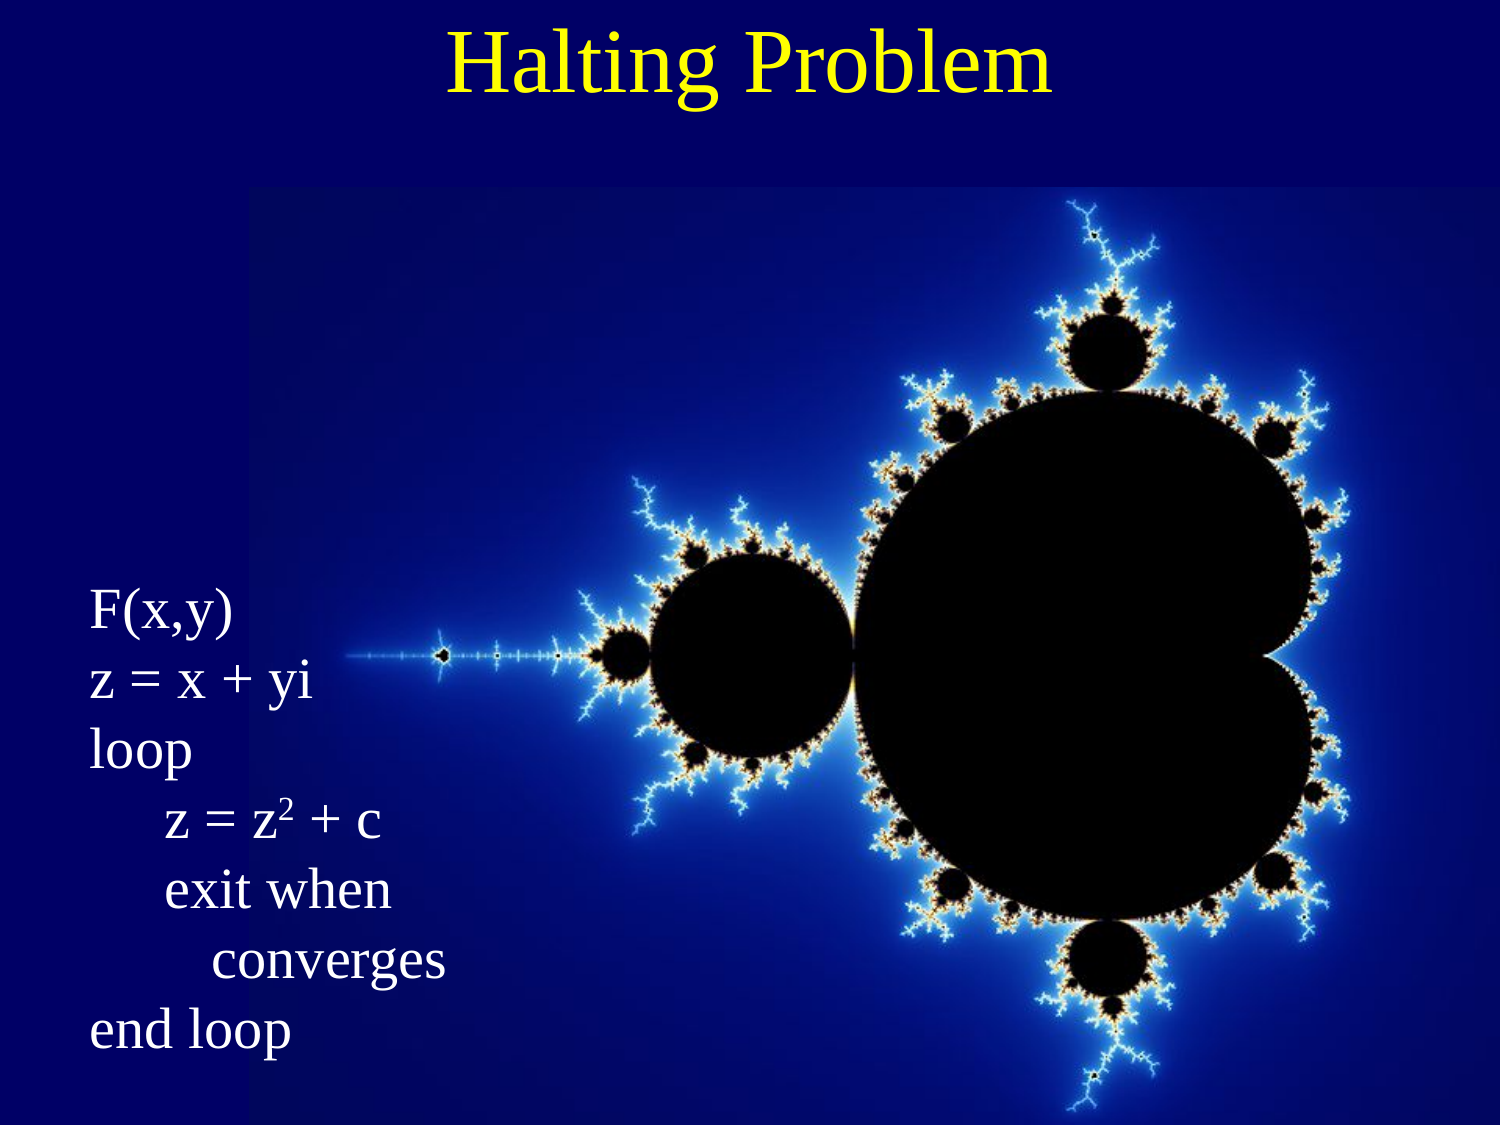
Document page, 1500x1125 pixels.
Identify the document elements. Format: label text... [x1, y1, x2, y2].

title Halting Problem [112, 0, 1388, 150]
picture [249, 187, 1500, 1125]
text_box F(x,y) z = x + yi loop z = z2 + c exit when converges end loop [74, 562, 244, 900]
